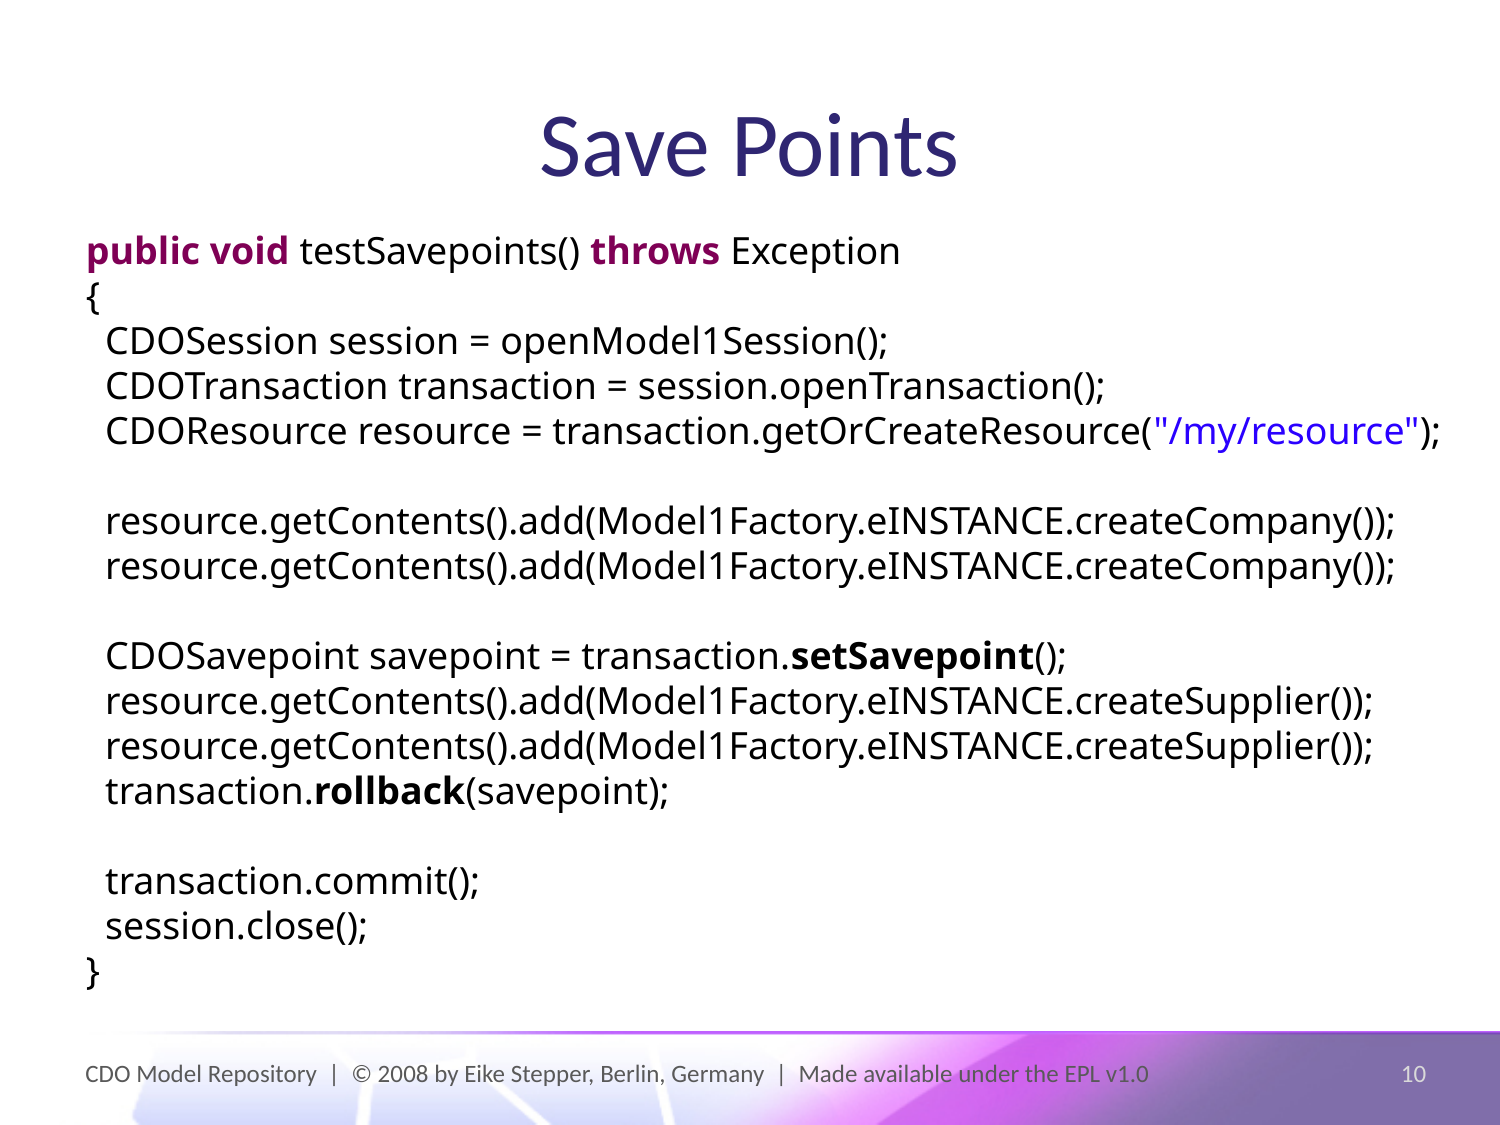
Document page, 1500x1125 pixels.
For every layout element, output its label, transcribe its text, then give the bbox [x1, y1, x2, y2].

title Save Points [70, 46, 1430, 219]
text_box public void testSavepoints() throws Exception { CDOSession session = openModel1Session(); CDOTransaction transaction = session.openTransaction(); CDOResource resource = transaction.getOrCreateResource("/my/resource"); resource.getContents().add(Model1Factory.eINSTANCE.createCompany()); resource.getContents().add(Model1Factory.eINSTANCE.createCompany()); CDOSavepoint savepoint = transaction.setSavepoint(); resource.getContents().add(Model1Factory.eINSTANCE.createSupplier()); resource.getContents().add(Model1Factory.eINSTANCE.createSupplier()); transaction.rollback(savepoint); transaction.commit(); session.close(); } [51, 219, 1457, 1100]
picture [0, 1031, 1500, 1125]
